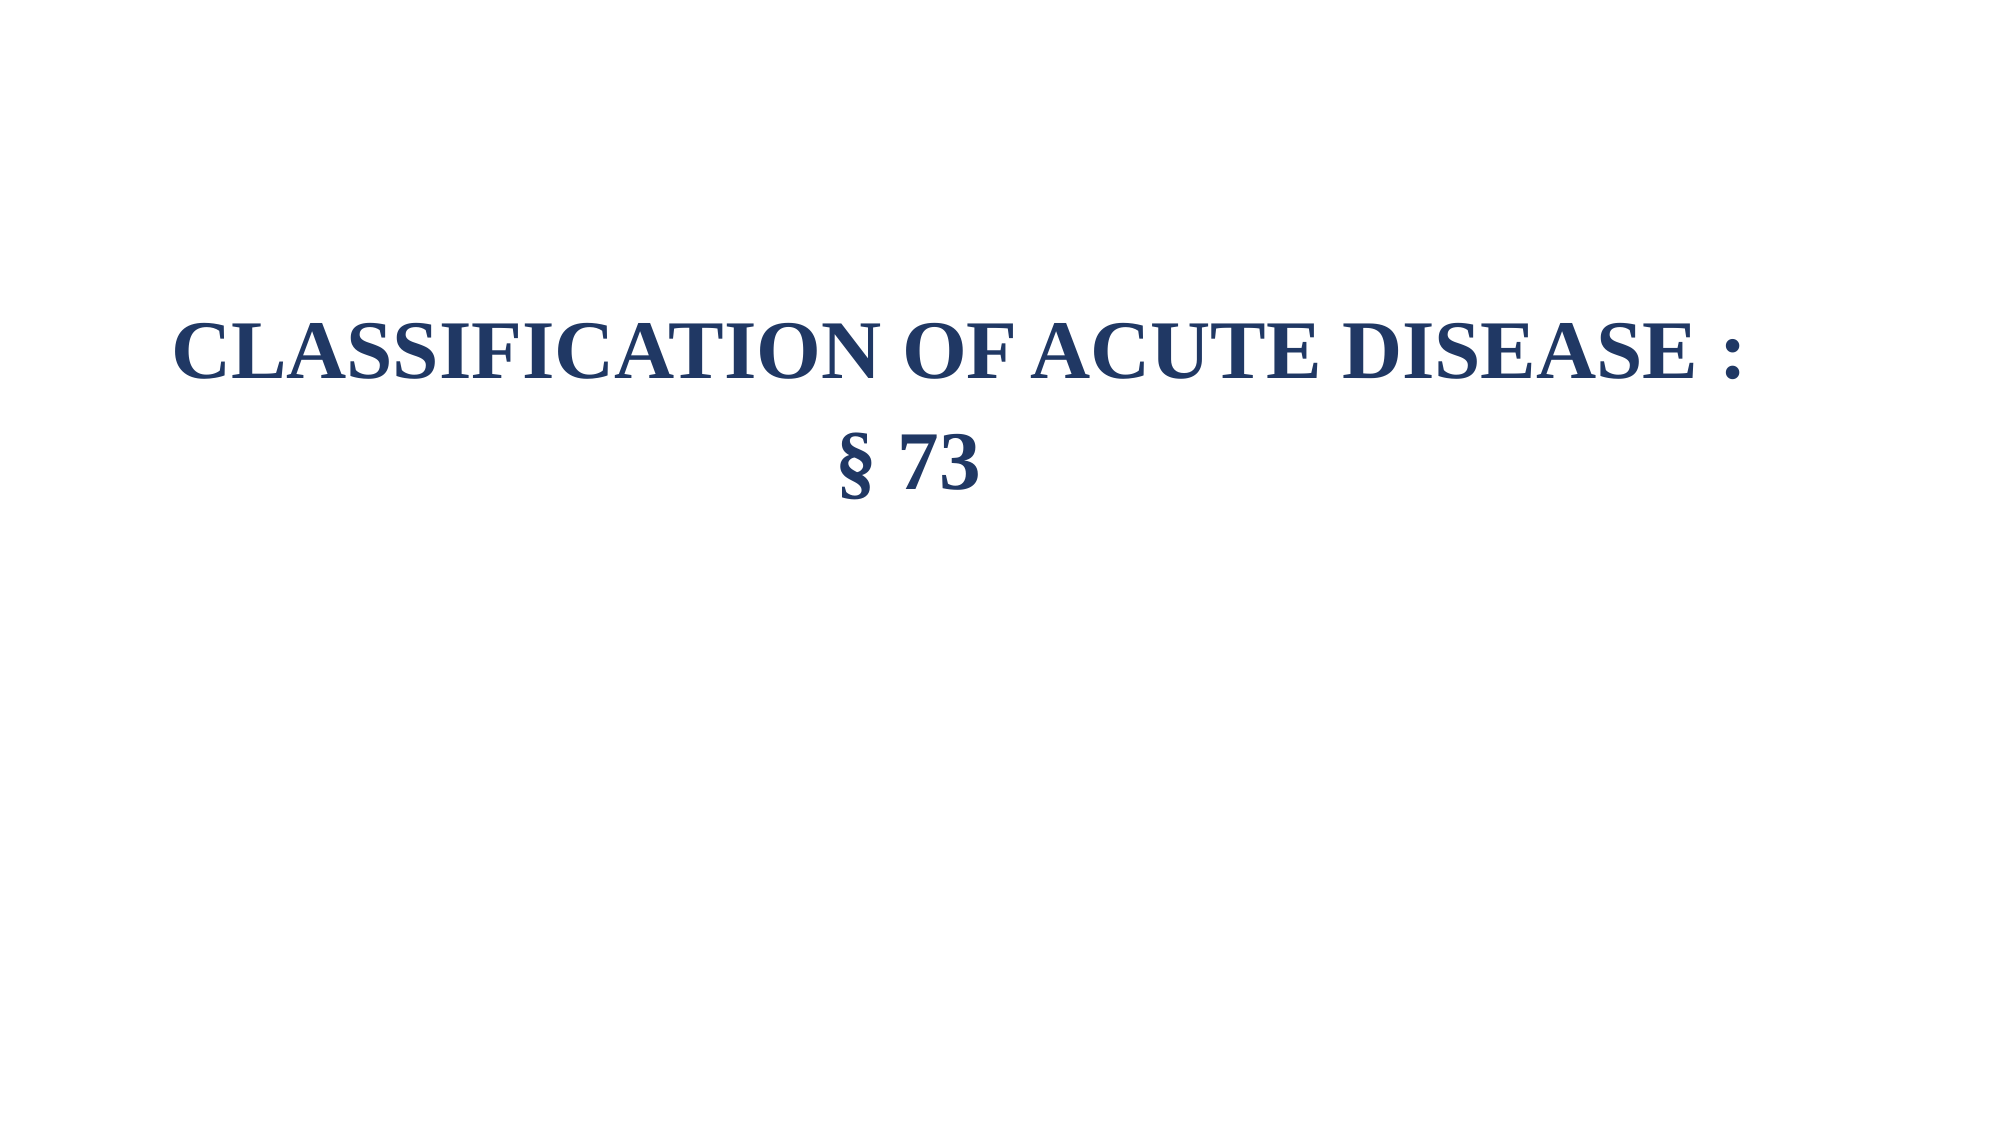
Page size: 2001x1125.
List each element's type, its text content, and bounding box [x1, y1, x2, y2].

list CLASSIFICATION OF ACUTE DISEASE : § 73 [137, 299, 1863, 1014]
